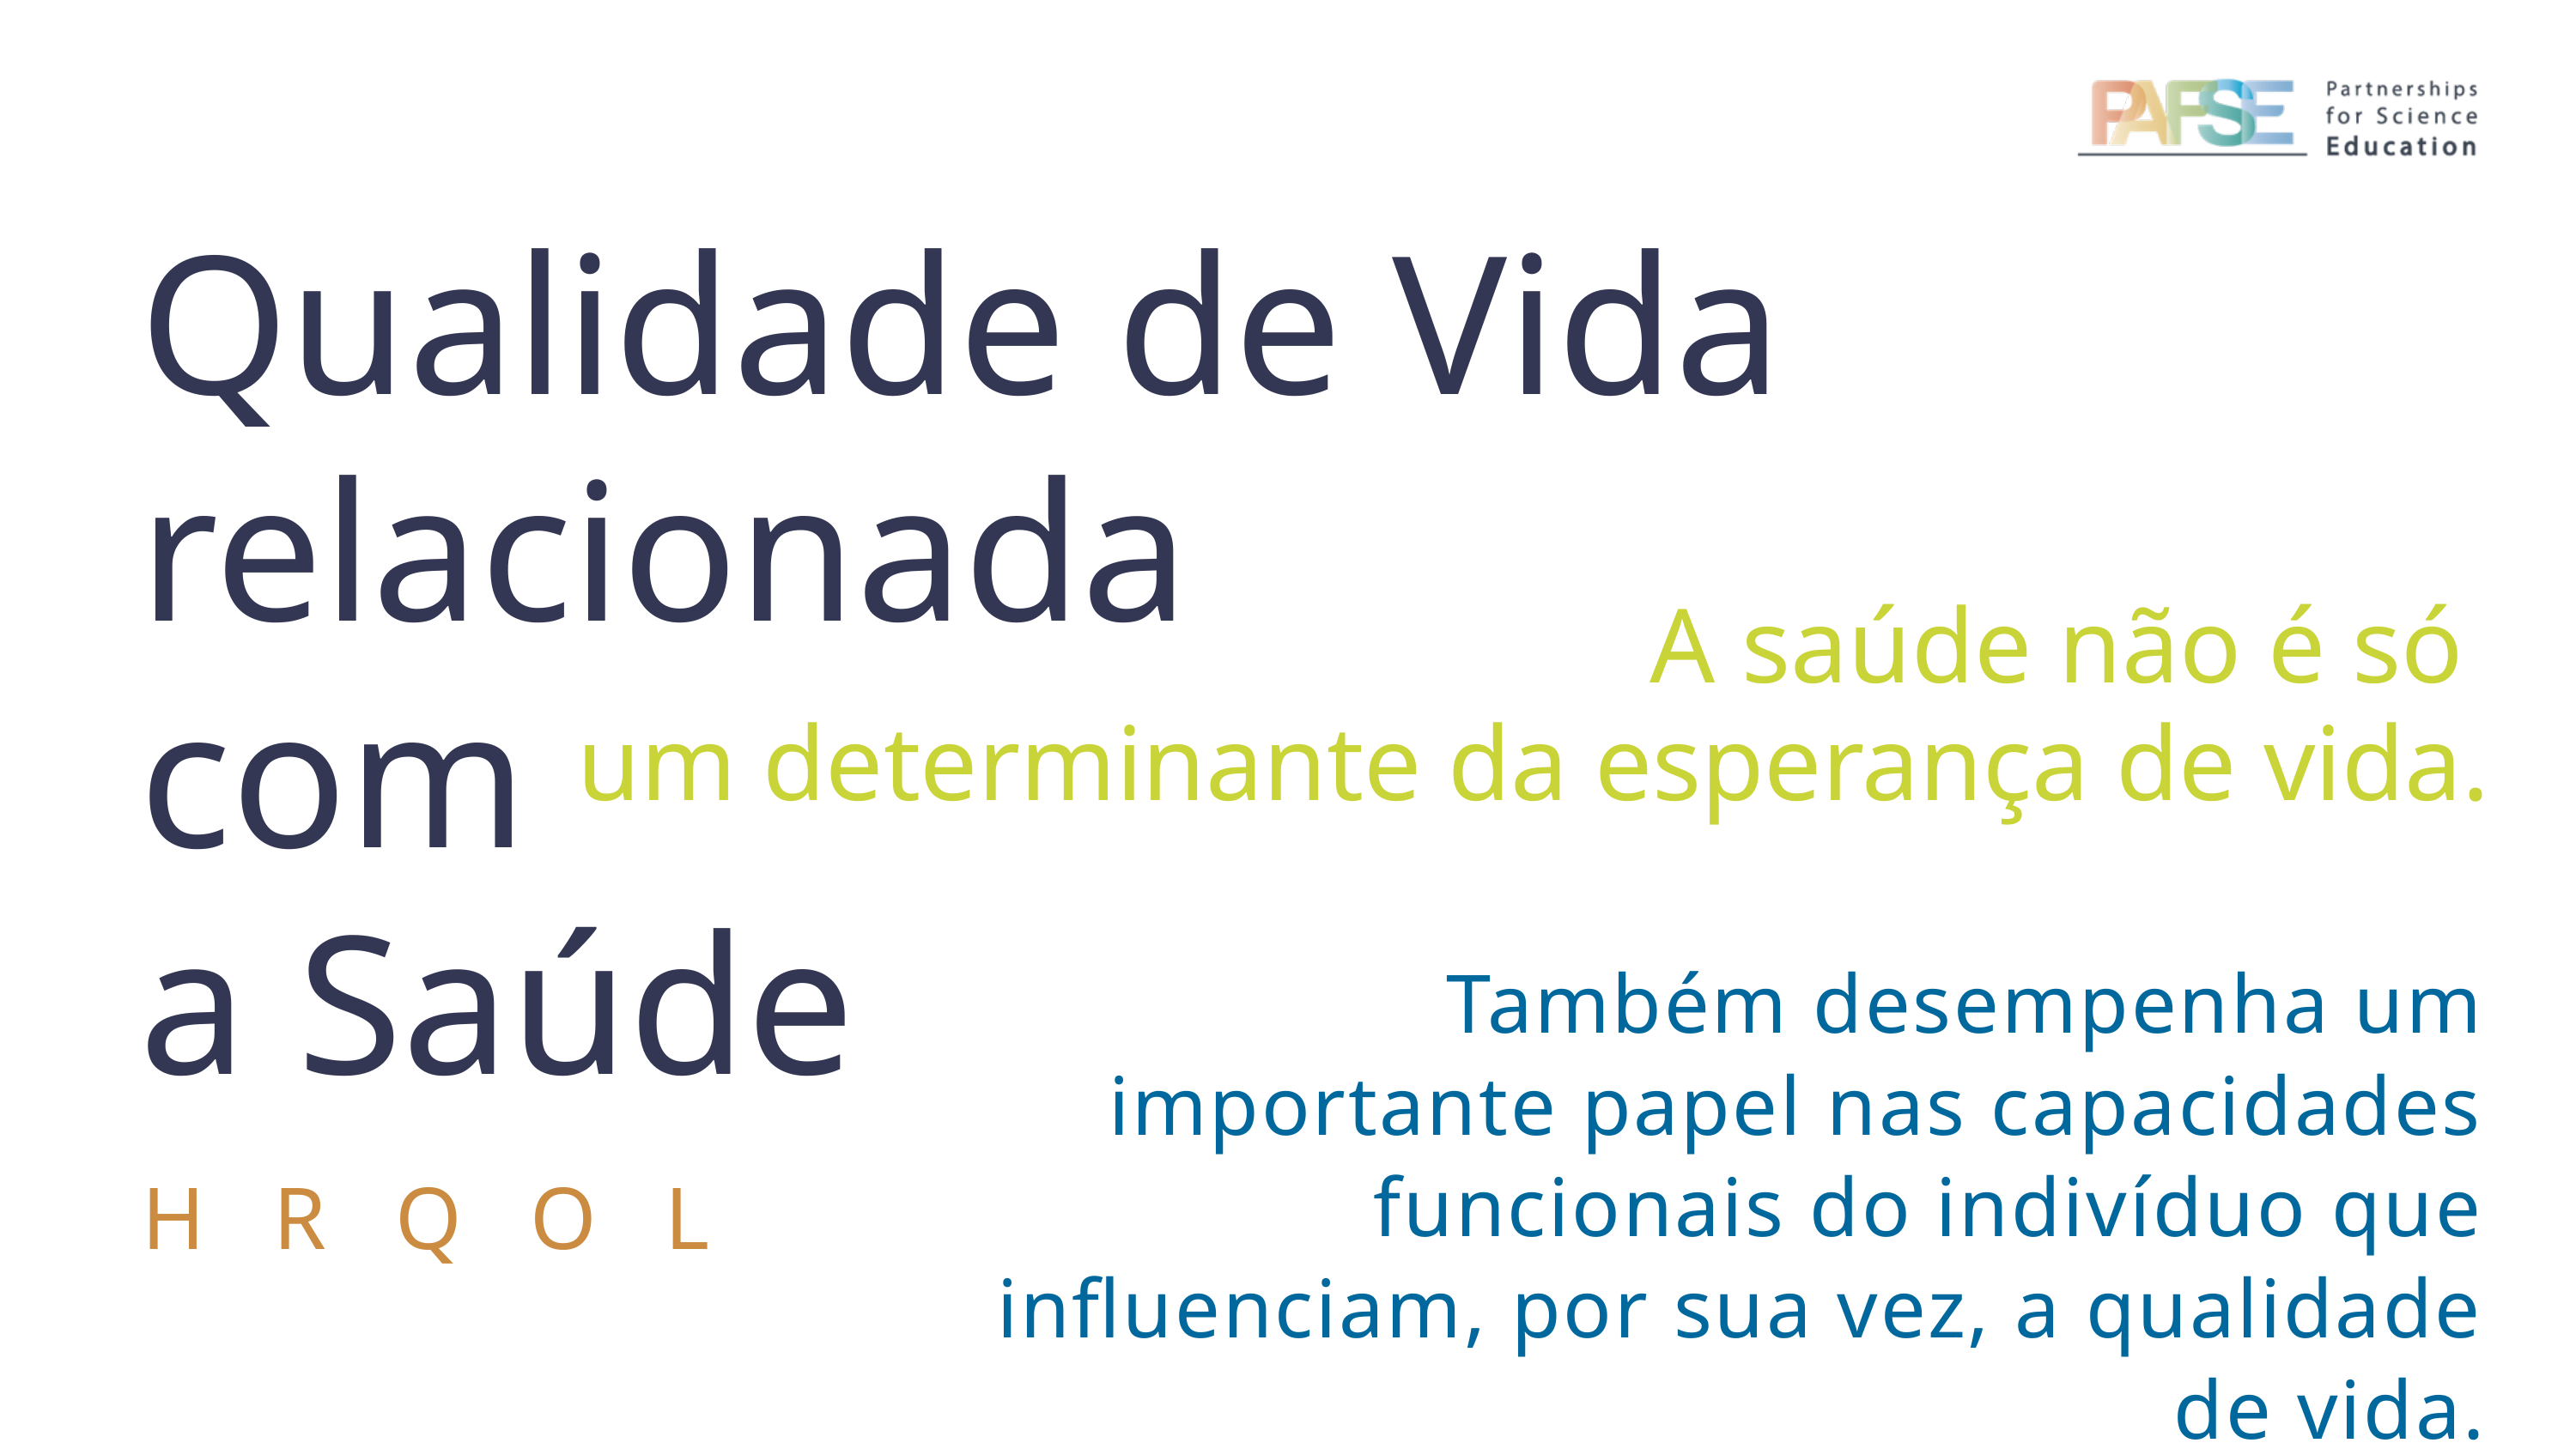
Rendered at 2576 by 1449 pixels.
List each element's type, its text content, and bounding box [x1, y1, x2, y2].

text_box Qualidade de Vida relacionada com a Saúde [139, 206, 2485, 1113]
text_box A saúde não é só um determinante da esperança de vida. [531, 373, 2491, 1203]
text_box Também desempenha um importante papel nas capacidades funcionais do indivíduo que influenciam, por sua vez, a qualidade de vida. [980, 948, 2485, 1449]
picture [2063, 59, 2491, 180]
text_box HRQOL [142, 1064, 1828, 1267]
